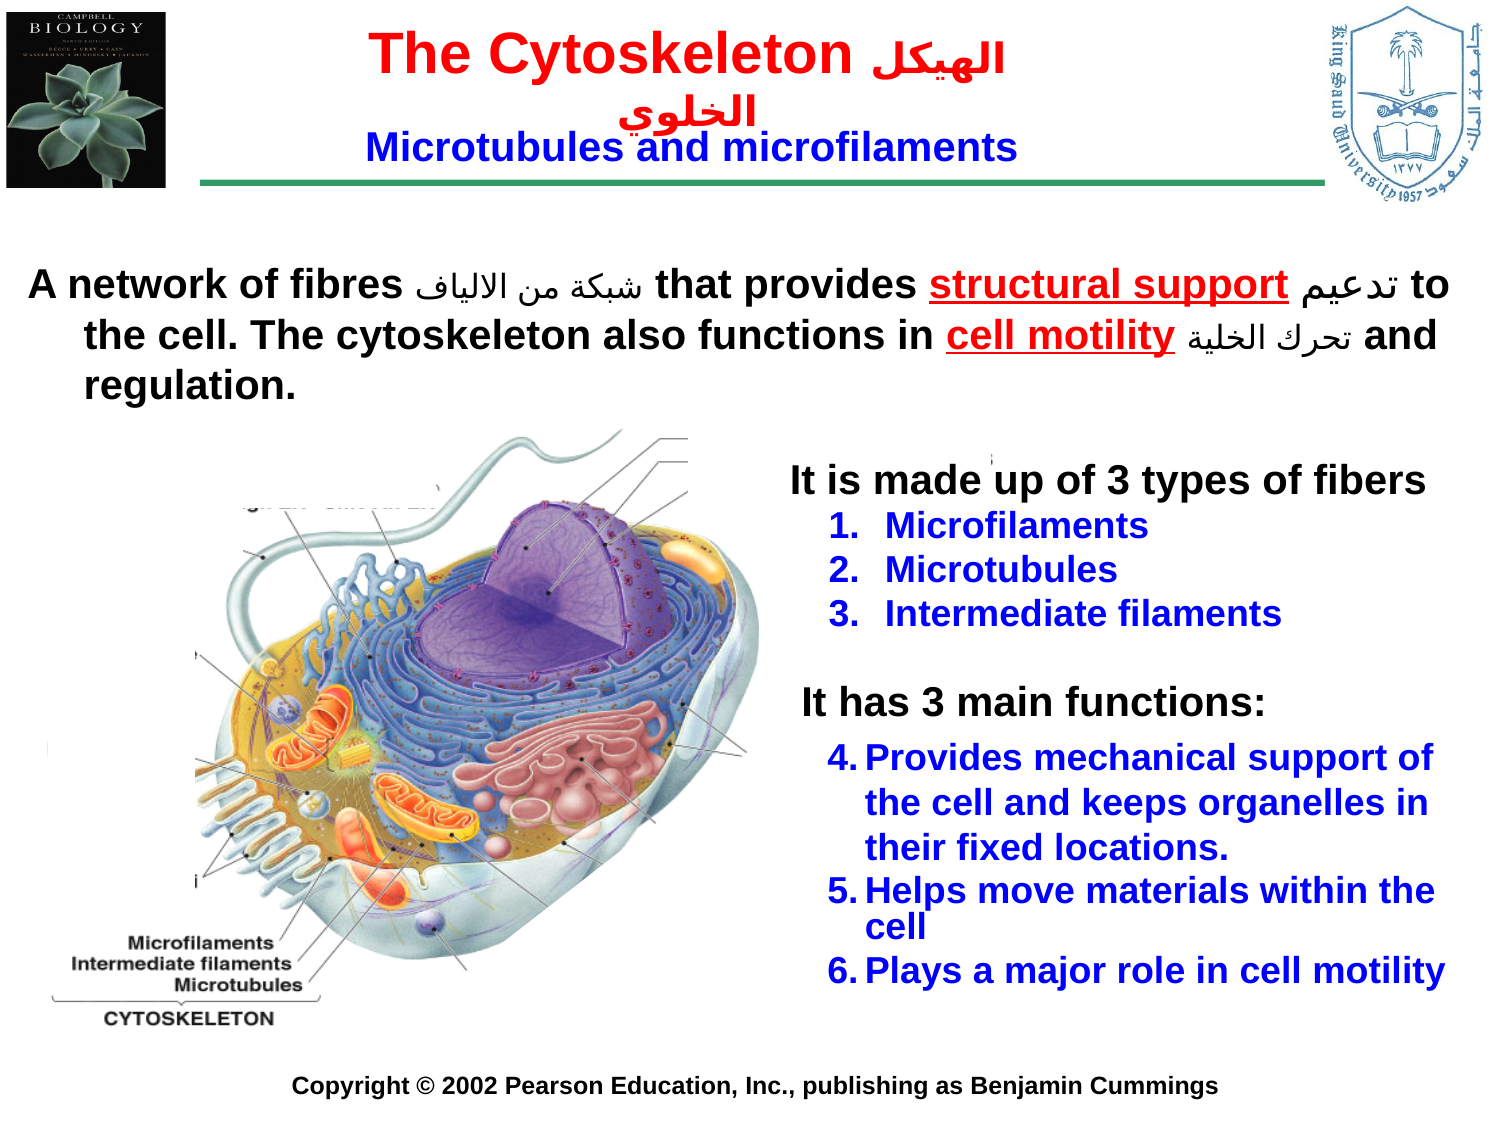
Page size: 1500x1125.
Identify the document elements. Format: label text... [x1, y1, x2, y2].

text_box A network of fibres شبكة من الالياف that provides structural support تدعيم to the cell. The cytoskeleton also functions in cell motility تحرك الخلية and regulation. [12, 249, 1488, 415]
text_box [24, 387, 1099, 1055]
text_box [5, 0, 1488, 209]
text_box Copyright © 2002 Pearson Education, Inc., publishing as Benjamin Cummings [49, 1062, 1463, 1125]
text_box It is made up of 3 types of fibers Microfilaments Microtubules Intermediate filaments It has 3 main functions: Provides mechanical support of the cell and keeps organelles in their fixed locations. Helps move materials within the cell Plays a major role in cell motility [1102, 455, 1475, 1038]
